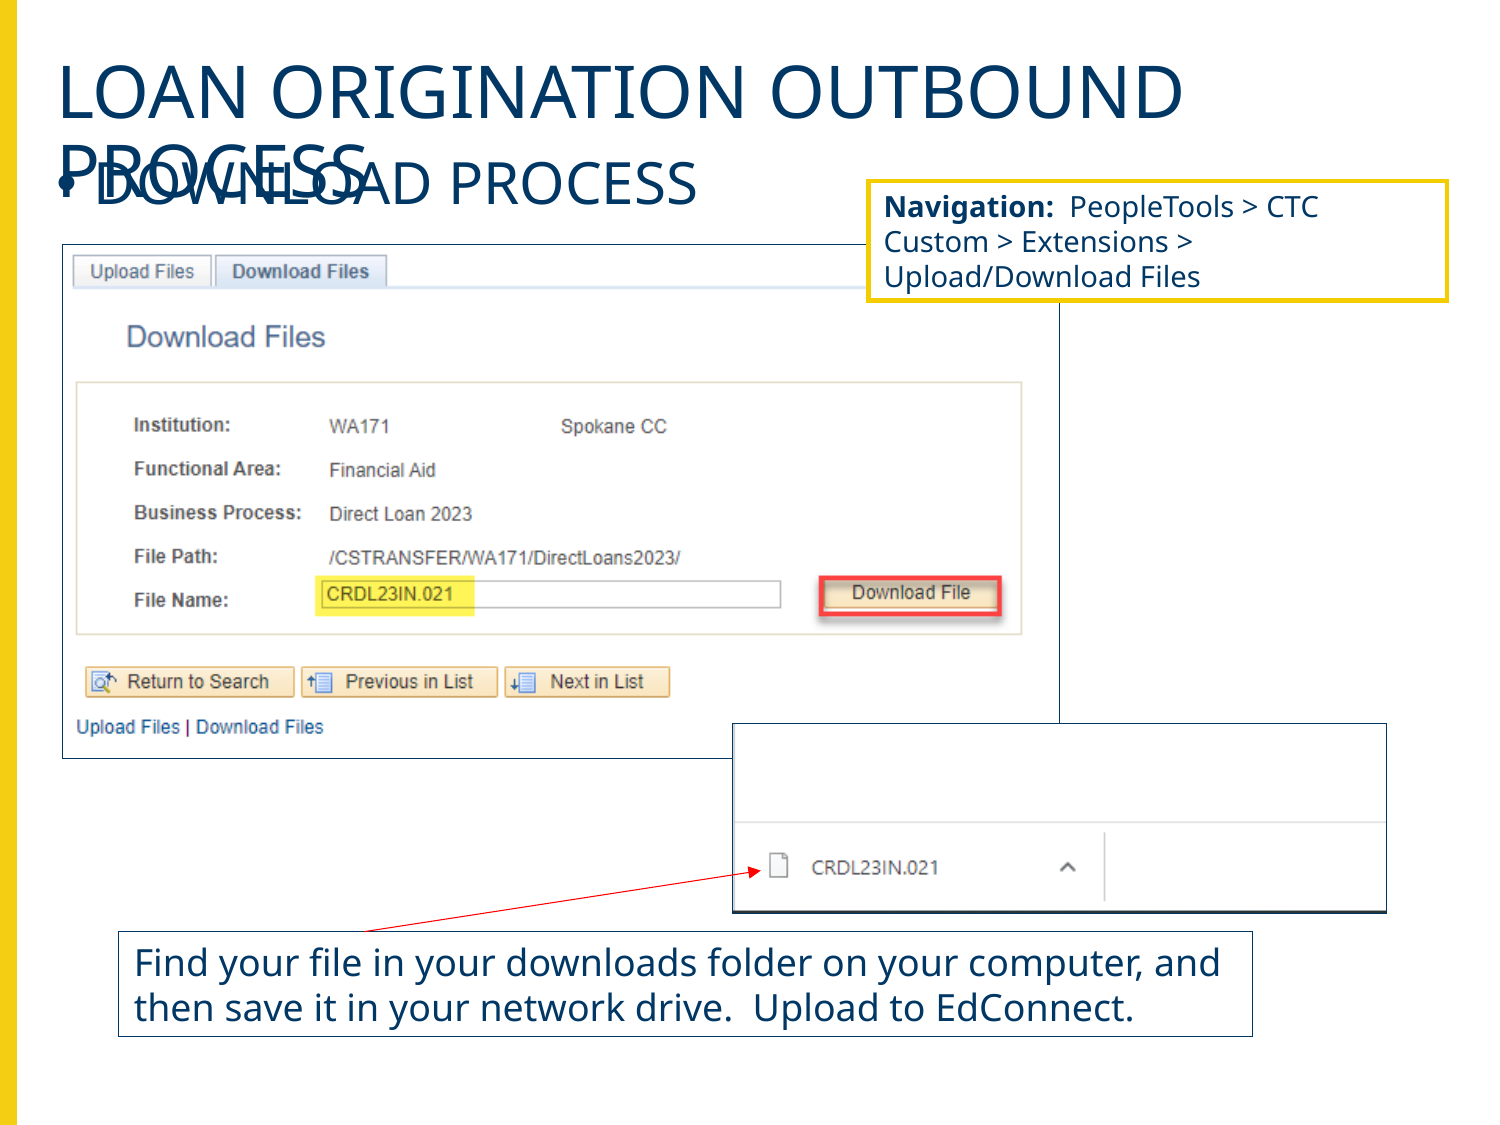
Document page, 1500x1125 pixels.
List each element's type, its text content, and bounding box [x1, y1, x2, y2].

text_box Navigation: PeopleTools > CTC Custom > Extensions > Upload/Download Files [868, 180, 1448, 302]
list DOWNLOAD PROCESS [41, 146, 1453, 1008]
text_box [364, 870, 761, 932]
picture [62, 244, 1388, 914]
text_box Find your file in your downloads folder on your computer, and then save it in your network drive. Upload to EdConnect. [118, 931, 1253, 1037]
title LOAN origination outbound process [41, 48, 1448, 146]
